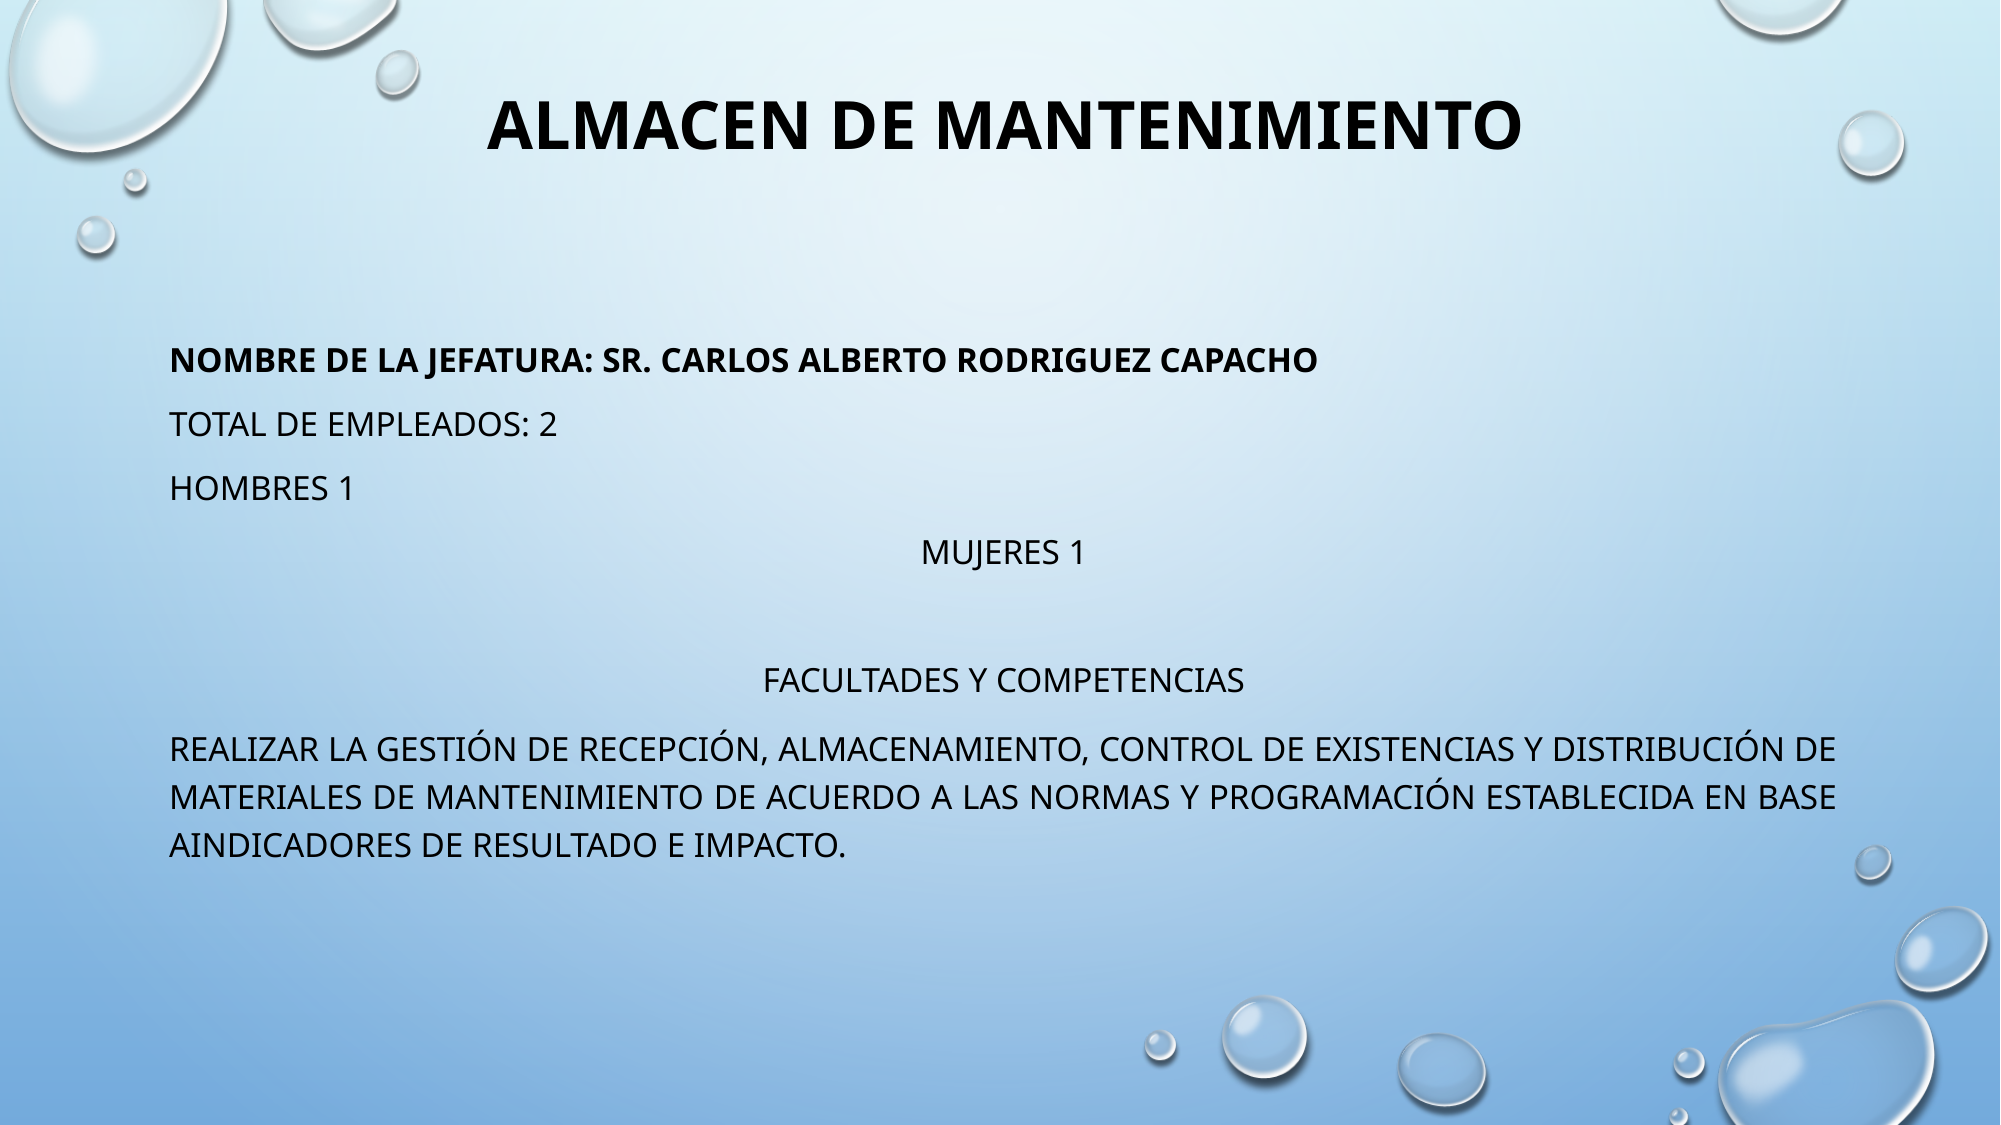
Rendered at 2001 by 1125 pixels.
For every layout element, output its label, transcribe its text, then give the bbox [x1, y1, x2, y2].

picture [0, 0, 2000, 1125]
list Nombre de la Jefatura: Sr. CARLOS ALBERTO RODRIGUEZ CAPACHO Total de Empleados: 2 HOMBRES 1 MUJERES 1 FACULTADES Y COMPETENCIAS Realizar la gestión de recepción, almacenamiento, control de existencias y distribución de materiales de mantenimiento de acuerdo a las normas y programación establecida en base aindicadores de Resultado e impacto. [154, 244, 1855, 956]
title ALMACEN DE MANTENIMIENTO [156, 43, 1857, 213]
